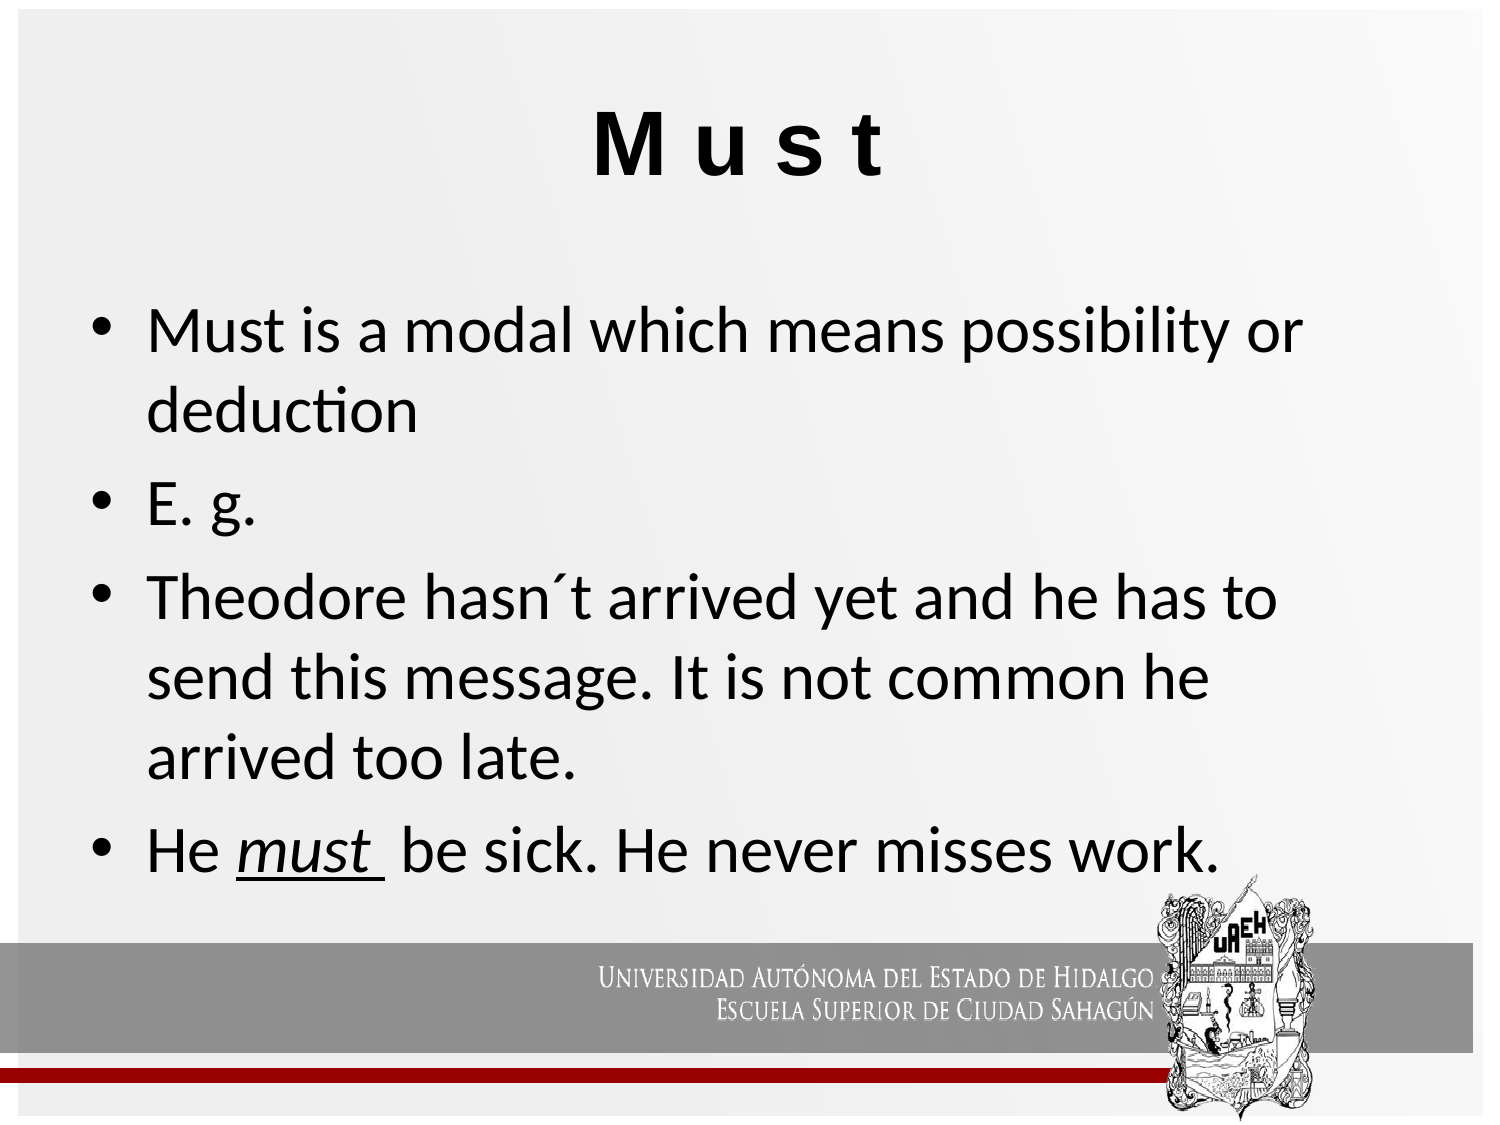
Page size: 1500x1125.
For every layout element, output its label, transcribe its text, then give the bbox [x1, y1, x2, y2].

title M u s t [75, 45, 1425, 184]
picture [0, 0, 1500, 1125]
list Must is a modal which means possibility or deduction E. g. Theodore hasn´t arrived yet and he has to send this message. It is not common he arrived too late. He must be sick. He never misses work. [75, 184, 1425, 927]
